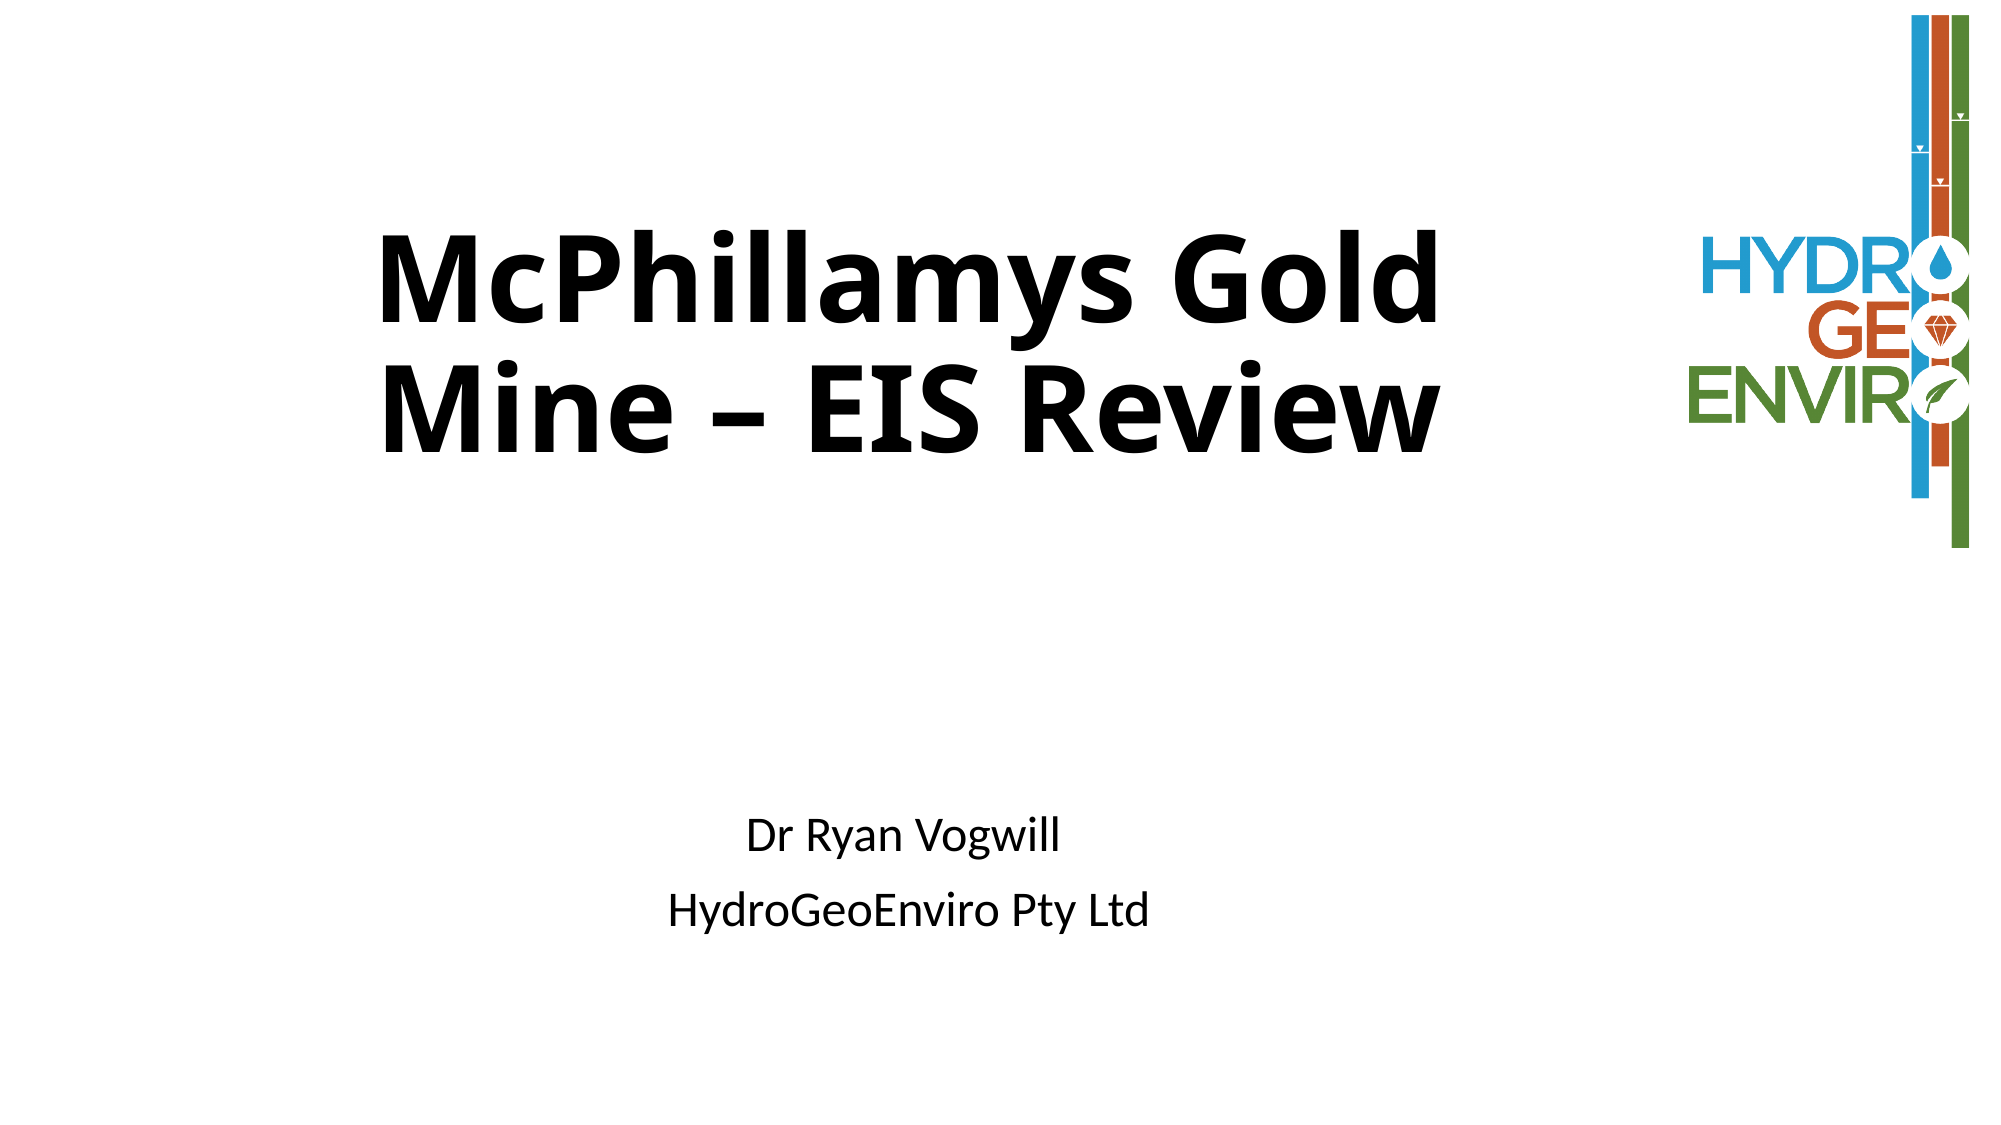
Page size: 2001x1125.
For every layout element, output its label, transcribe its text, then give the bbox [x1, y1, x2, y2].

subtitle Dr Ryan Vogwill HydroGeoEnviro Pty Ltd [346, 801, 1472, 1005]
picture [1689, 15, 1970, 548]
title McPhillamys Gold Mine – EIS Review [346, 193, 1472, 487]
